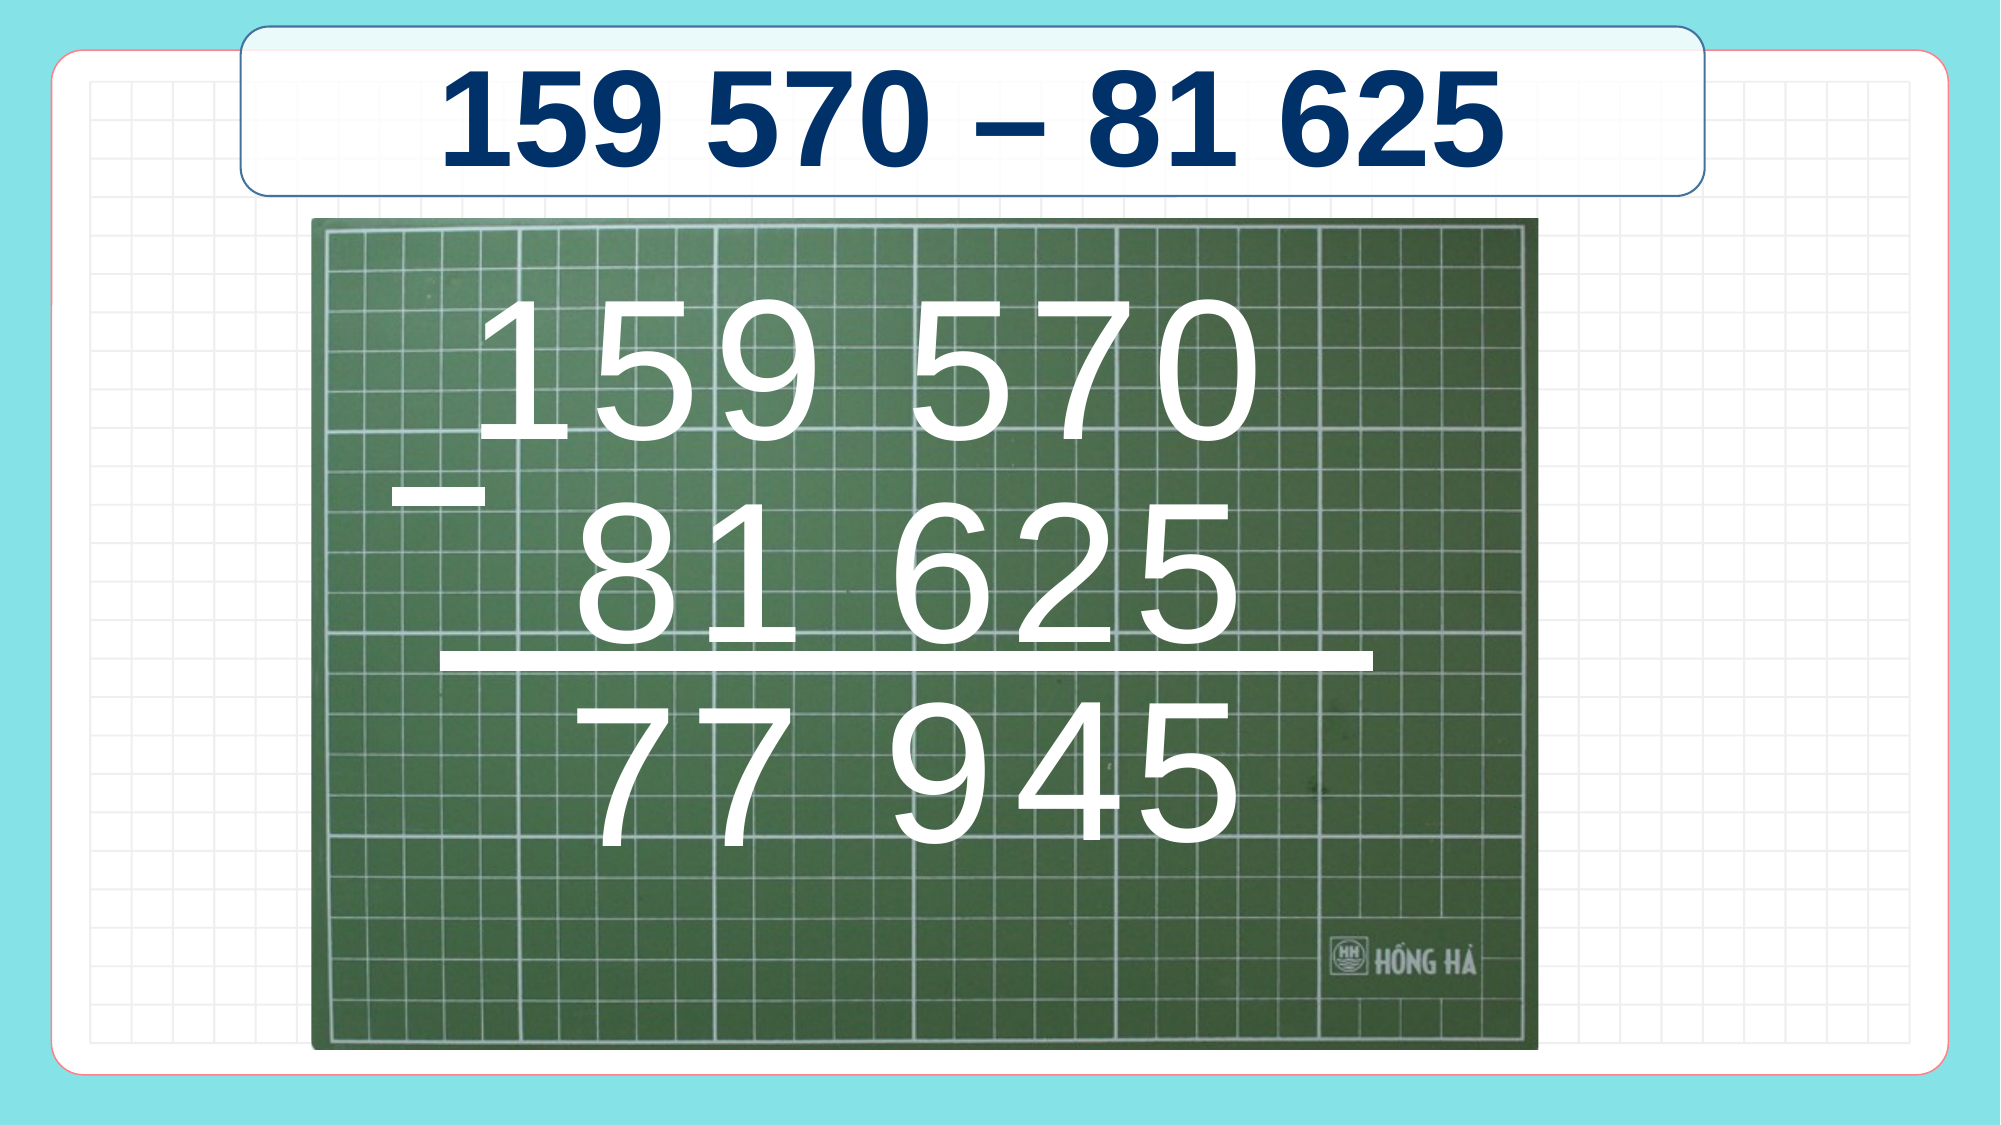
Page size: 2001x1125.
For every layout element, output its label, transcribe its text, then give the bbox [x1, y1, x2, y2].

picture [311, 217, 1539, 1050]
text_box 159 570 – 81 625 [240, 26, 1705, 197]
